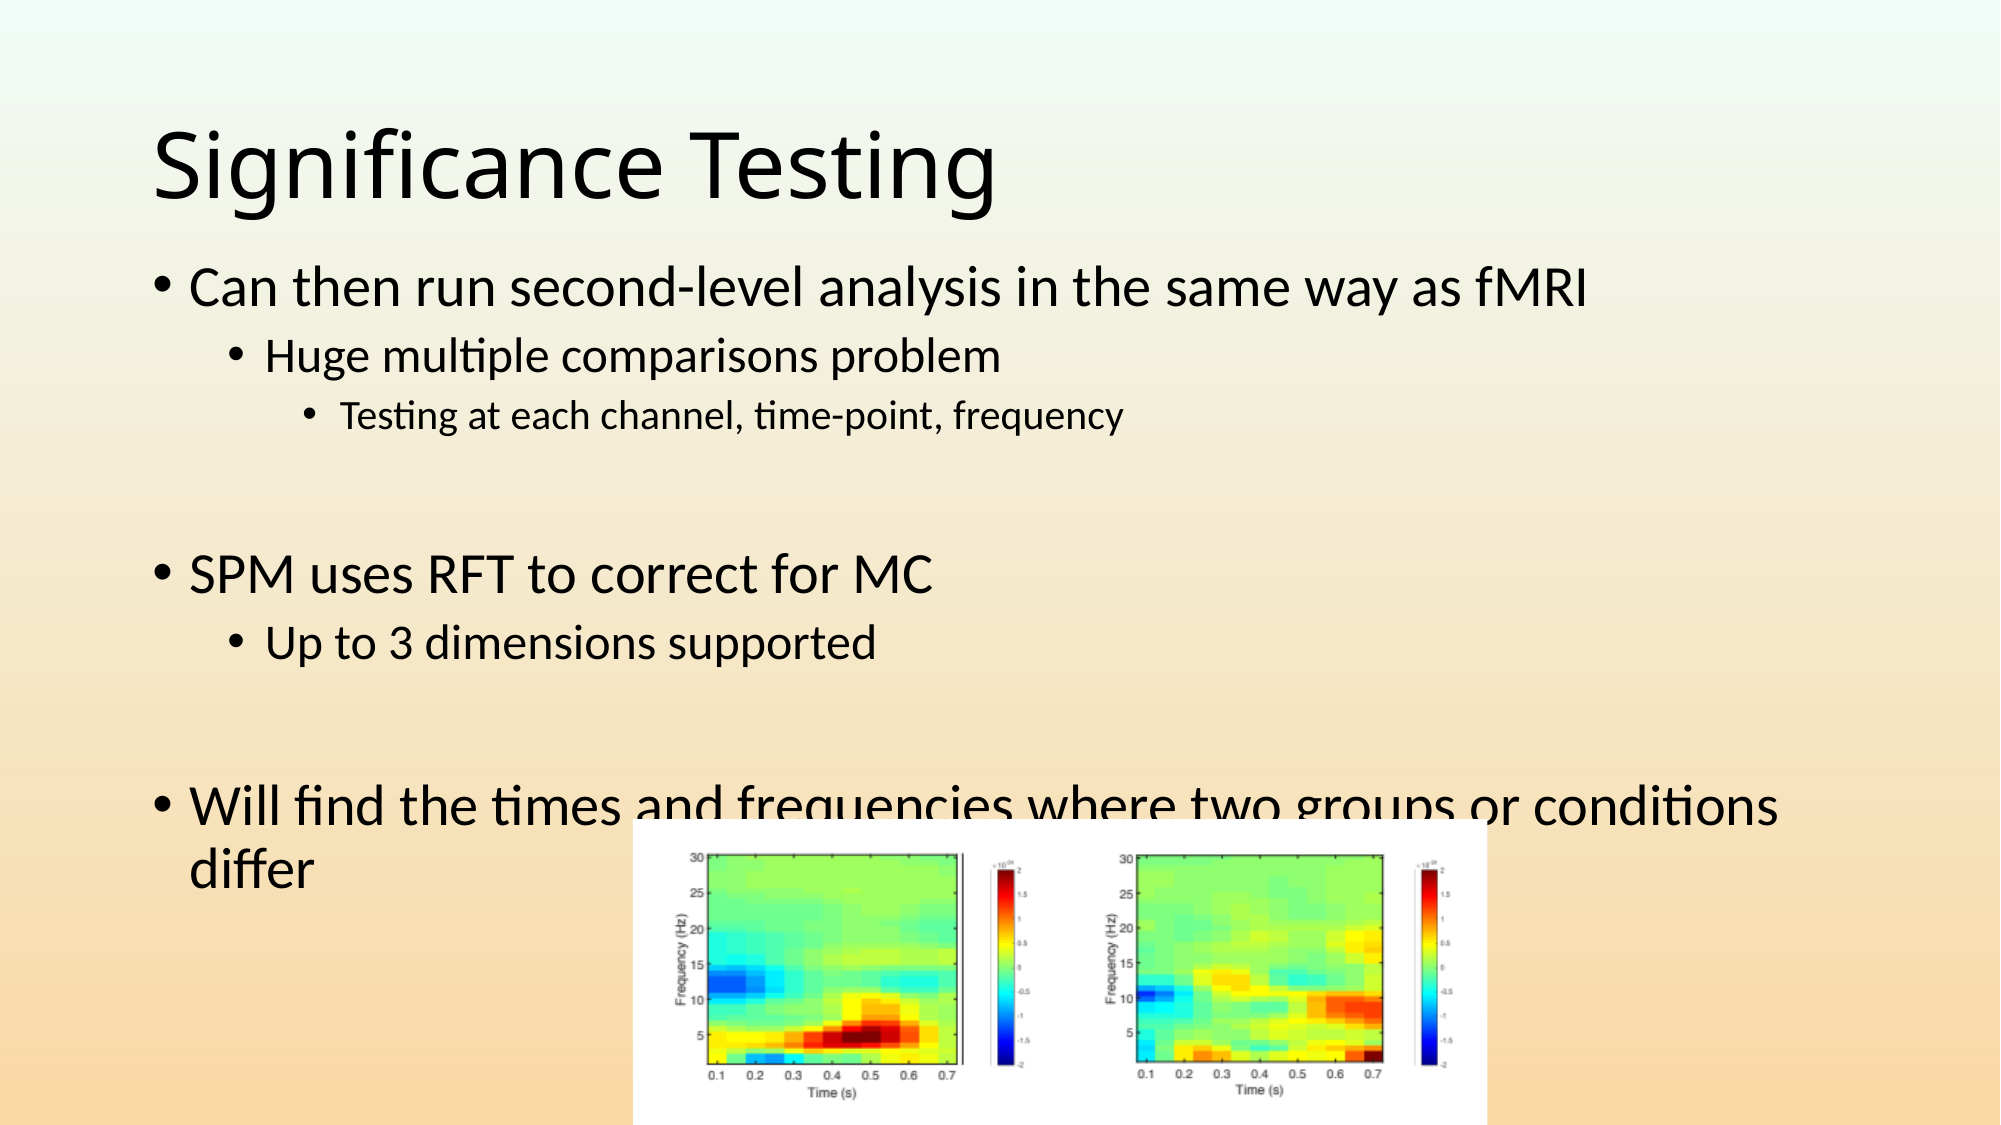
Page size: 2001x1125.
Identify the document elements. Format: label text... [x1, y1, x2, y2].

title Significance Testing [137, 59, 1863, 248]
picture [632, 819, 1488, 1125]
list Can then run second-level analysis in the same way as fMRI Huge multiple comparisons problem Testing at each channel, time-point, frequency SPM uses RFT to correct for MC Up to 3 dimensions supported Will find the times and frequencies where two groups or conditions differ [137, 248, 1863, 963]
